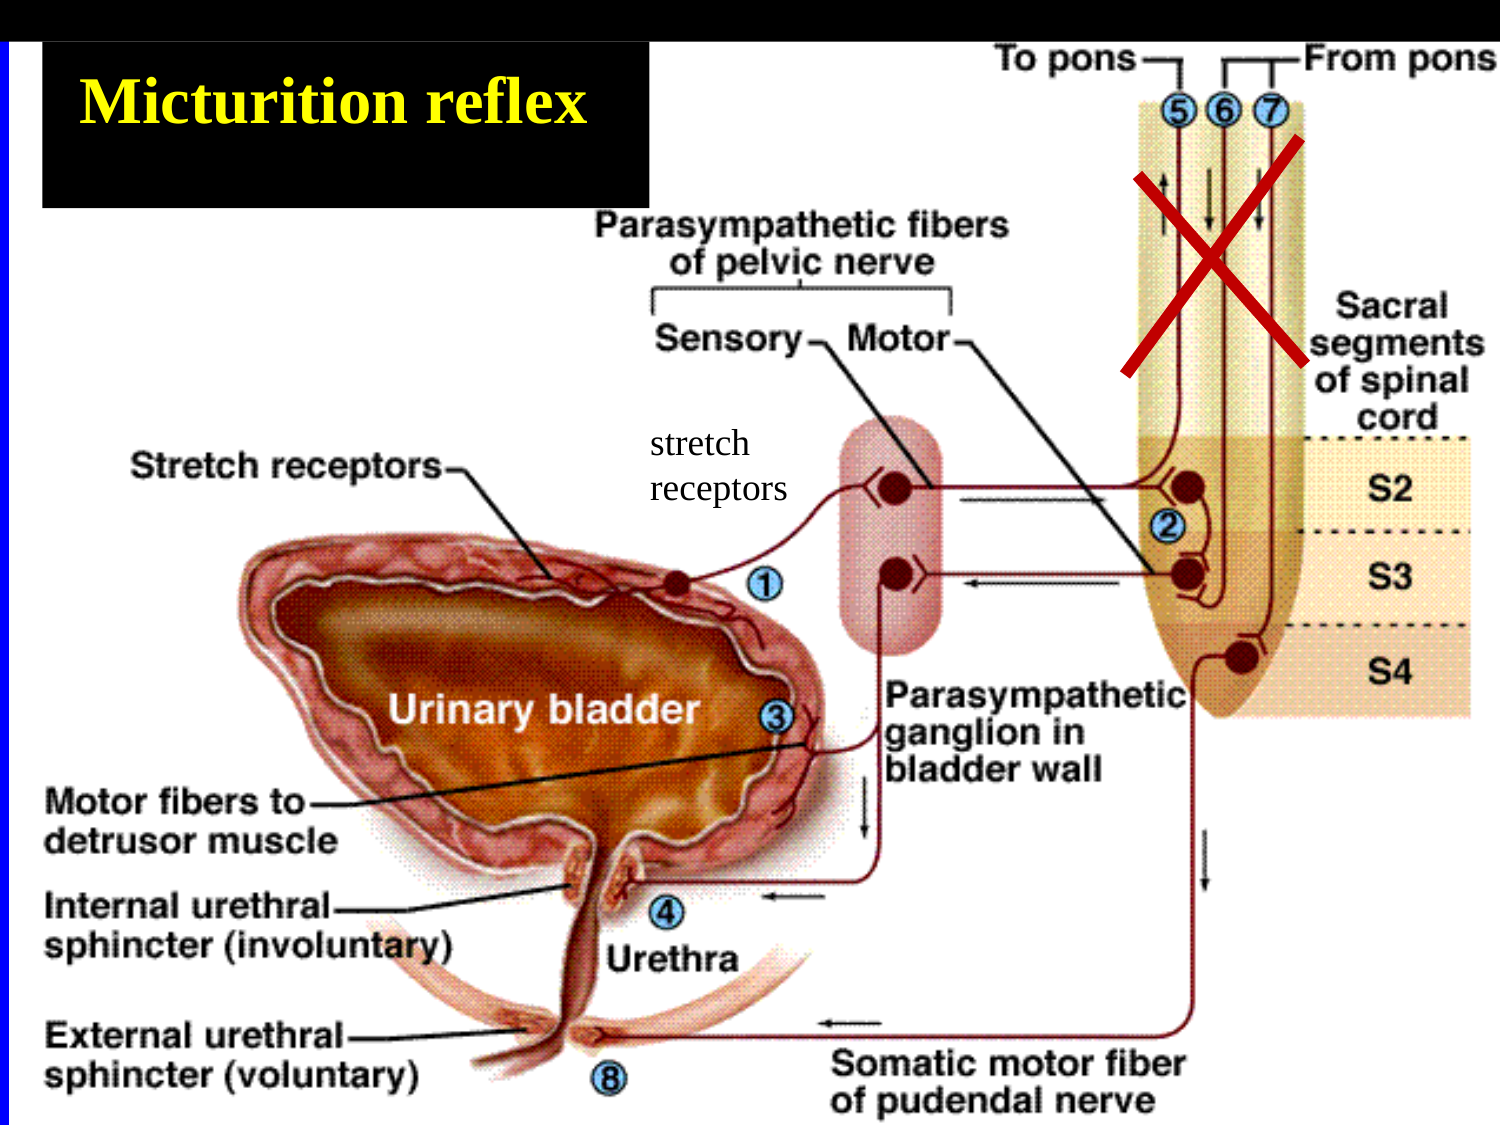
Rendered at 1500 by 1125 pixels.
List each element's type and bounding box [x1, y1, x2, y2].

text_box [1124, 137, 1301, 376]
text_box [1137, 174, 1306, 366]
text_box [0, 0, 1500, 1125]
